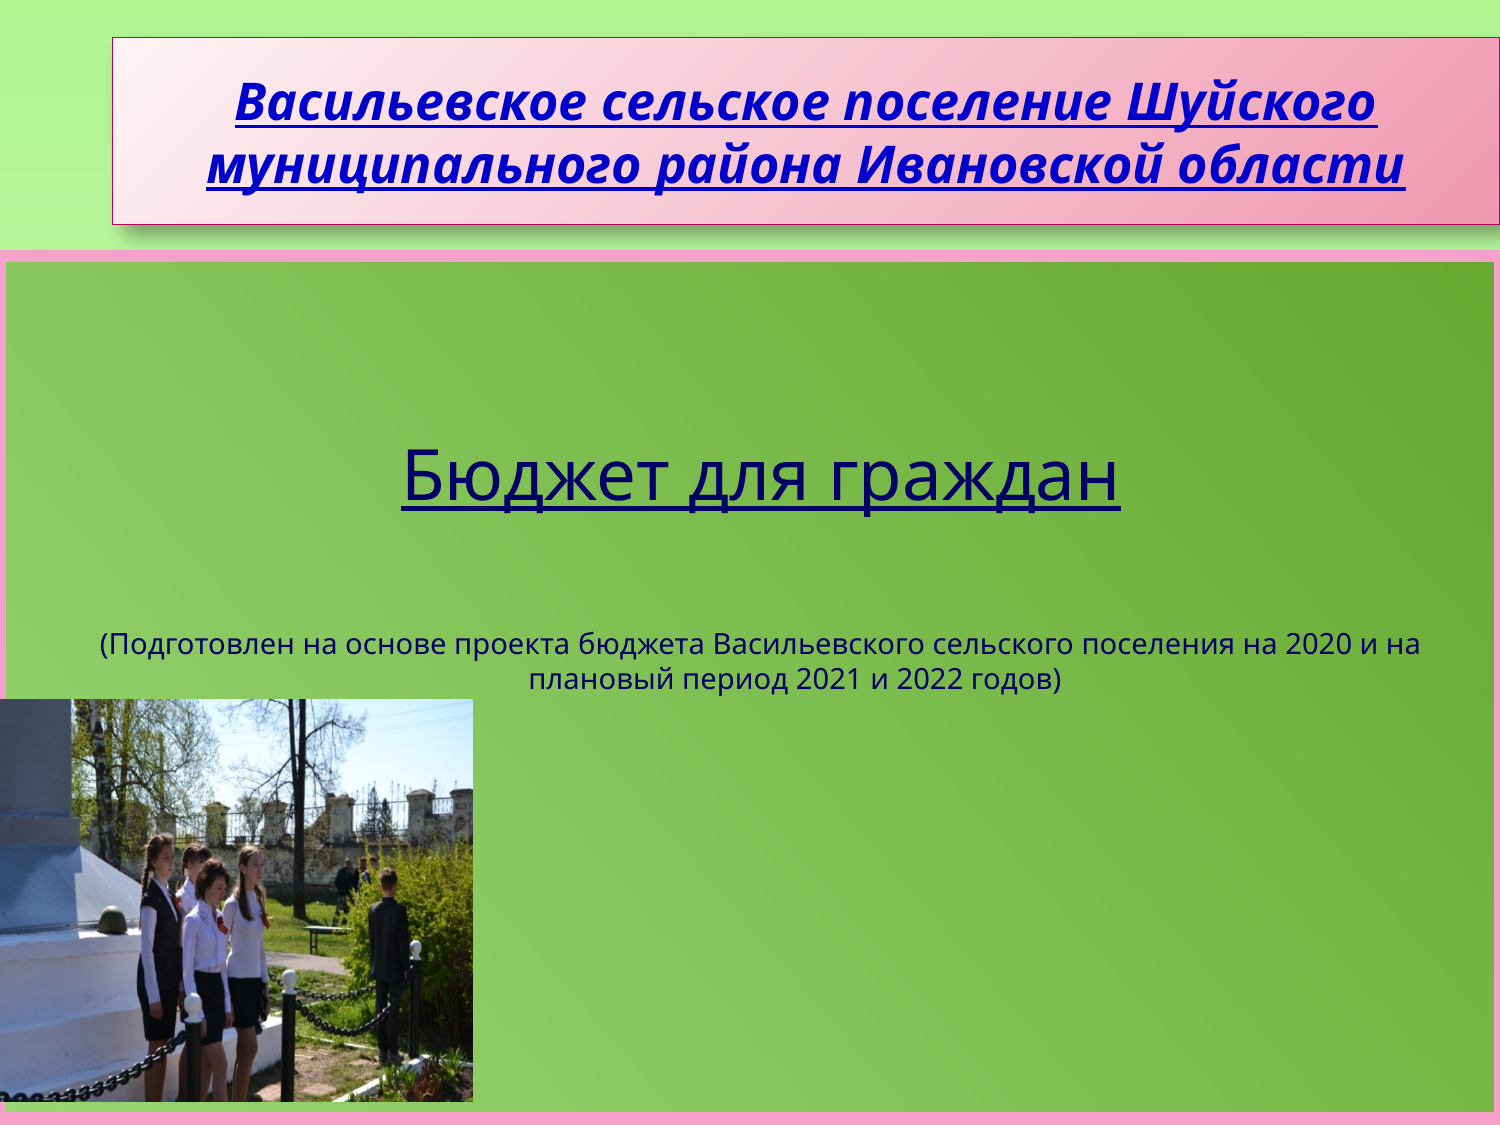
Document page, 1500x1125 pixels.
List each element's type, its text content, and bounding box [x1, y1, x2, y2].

list Бюджет для граждан (Подготовлен на основе проекта бюджета Васильевского сельского поселения на 2020 и на плановый период 2021 и 2022 годов) [0, 256, 1500, 1119]
picture [0, 699, 473, 1102]
title Васильевское сельское поселение Шуйского муниципального района Ивановской области [112, 37, 1500, 225]
